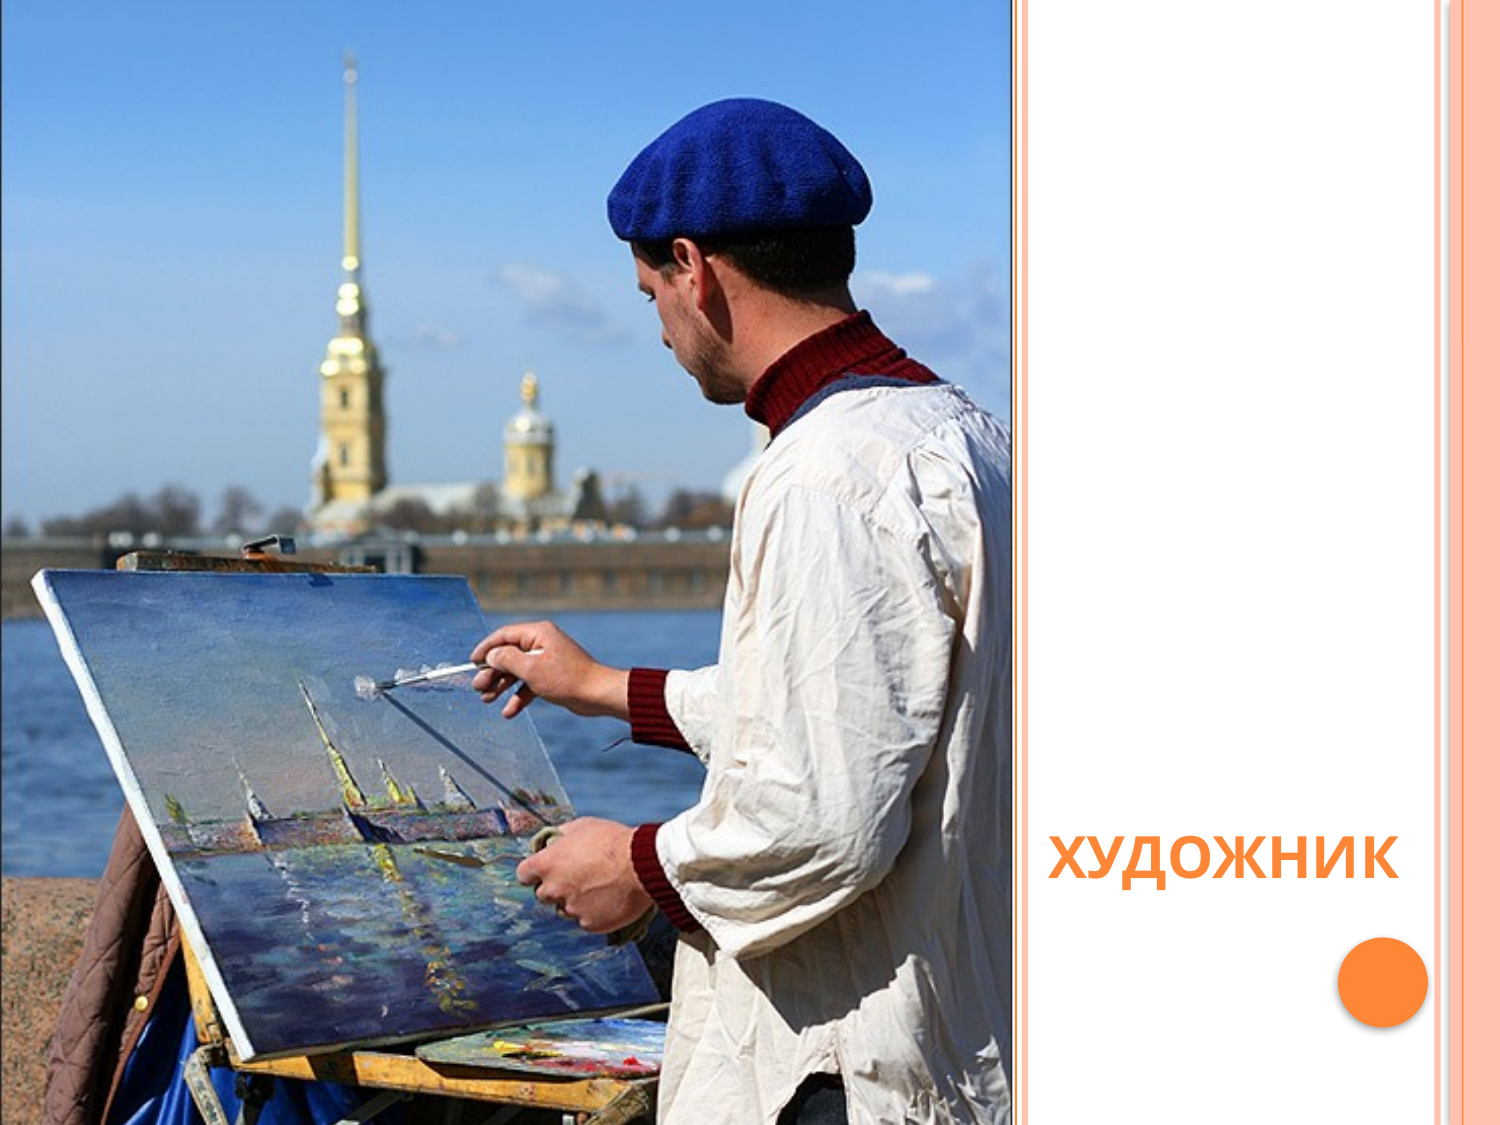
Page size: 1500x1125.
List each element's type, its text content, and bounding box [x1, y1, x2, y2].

title художник [1033, 810, 1424, 898]
picture [0, 0, 1013, 1125]
